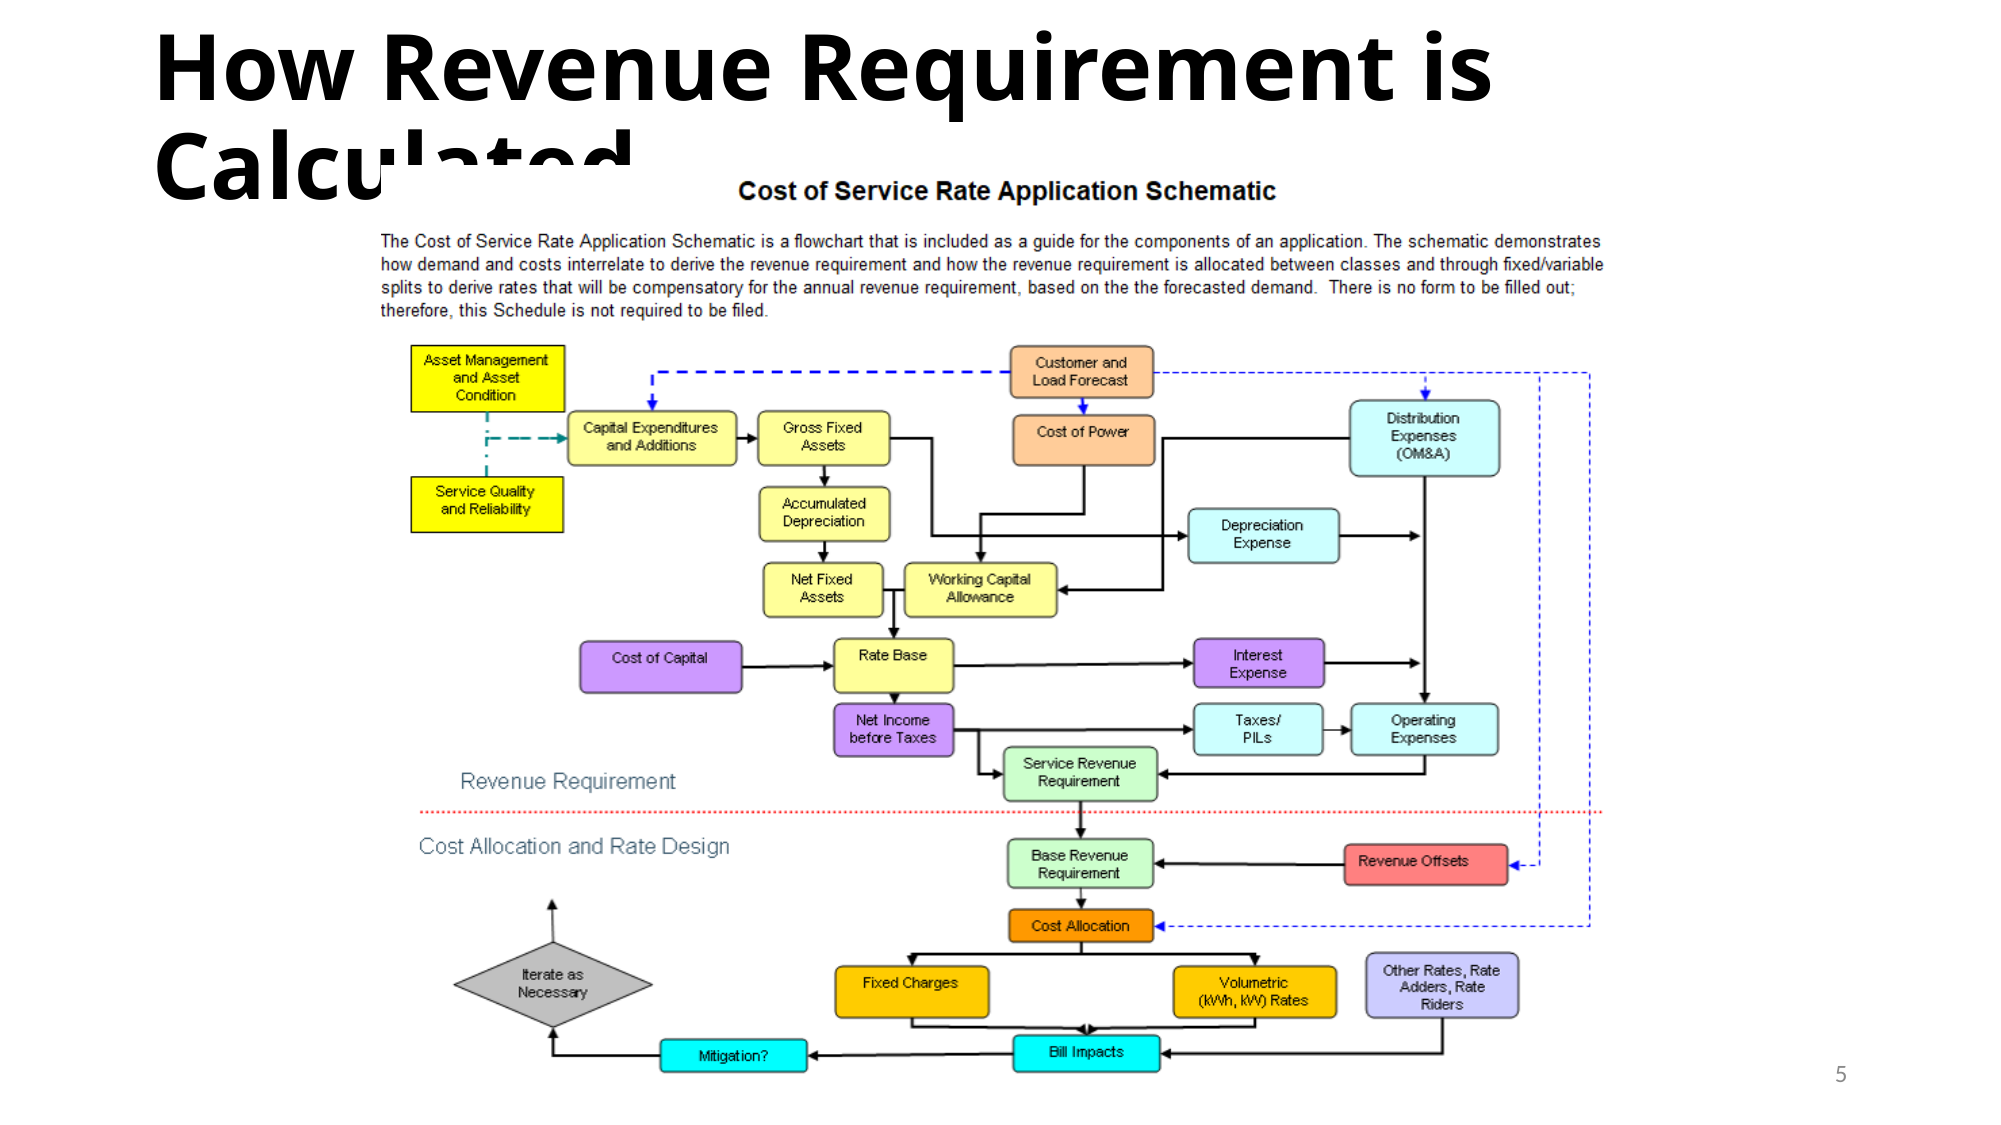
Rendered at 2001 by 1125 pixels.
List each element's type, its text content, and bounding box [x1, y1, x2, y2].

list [381, 165, 1619, 1114]
slide_number 5 [1619, 1042, 1863, 1103]
title How Revenue Requirement is Calculated [137, 11, 1863, 230]
